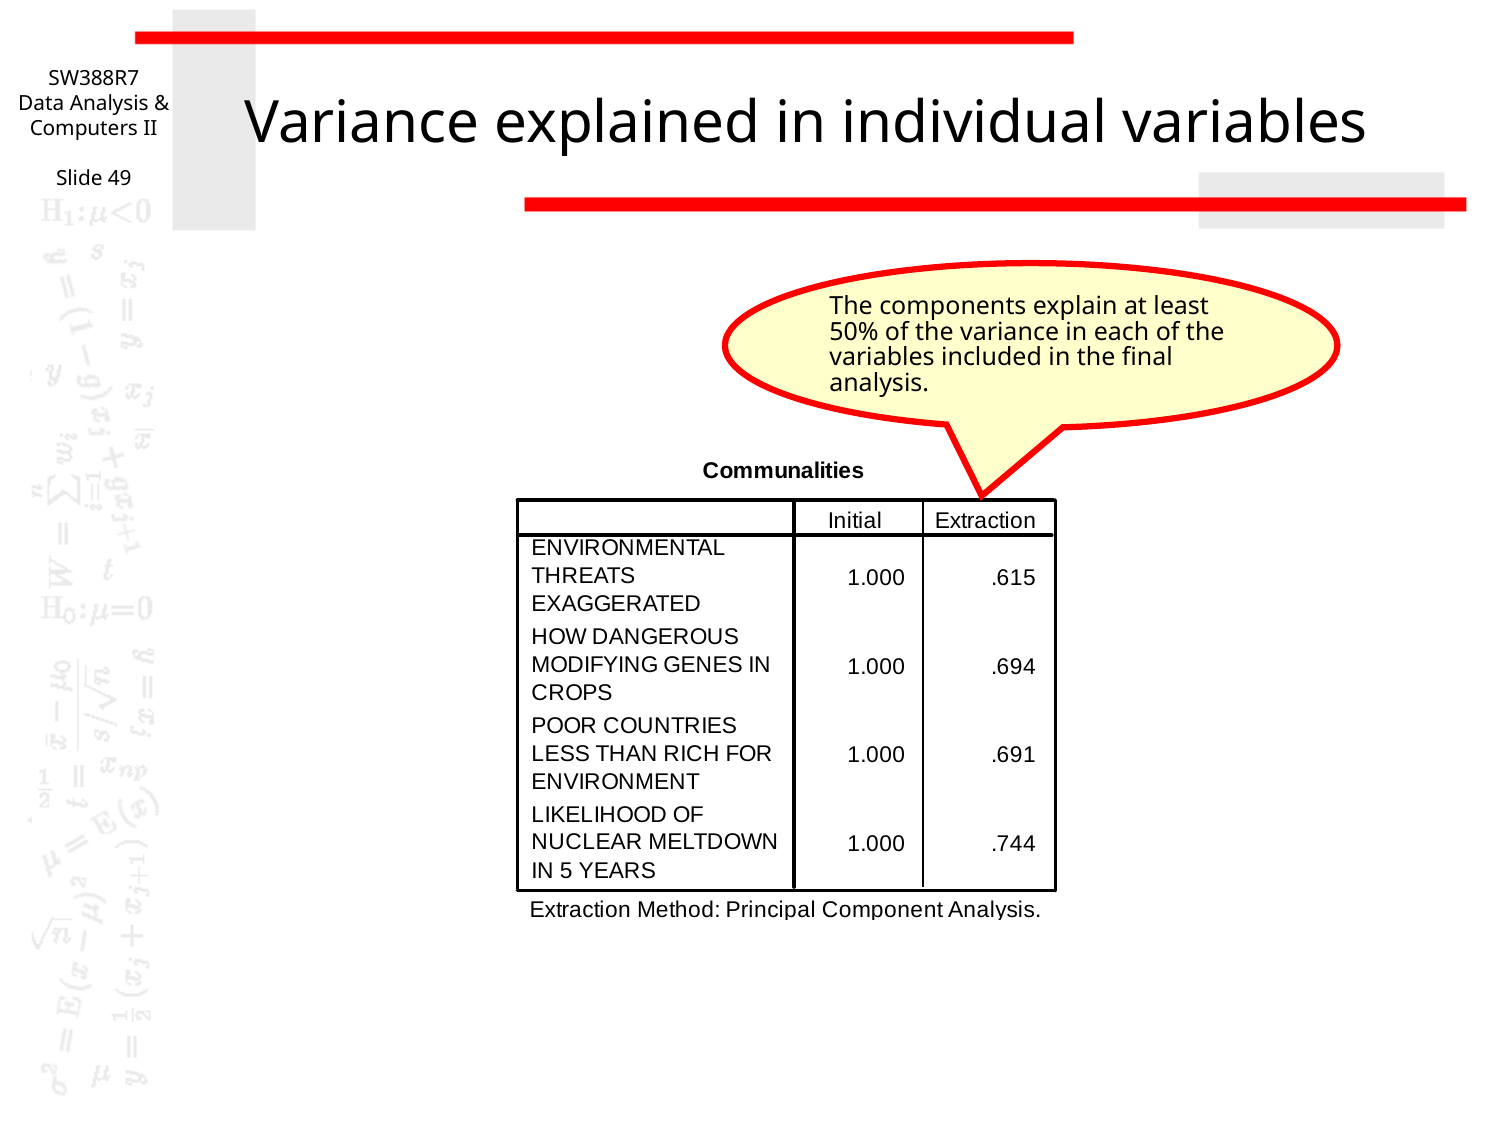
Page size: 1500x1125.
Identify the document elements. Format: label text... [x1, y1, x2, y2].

slide_number SW388R7 Data Analysis & Computers II Slide 49 [0, 50, 187, 200]
picture [18, 0, 1500, 1108]
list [499, 437, 1096, 964]
title Variance explained in individual variables [187, 50, 1425, 200]
text_box The components explain at least 50% of the variance in each of the variables included in the final analysis. [724, 263, 1338, 435]
